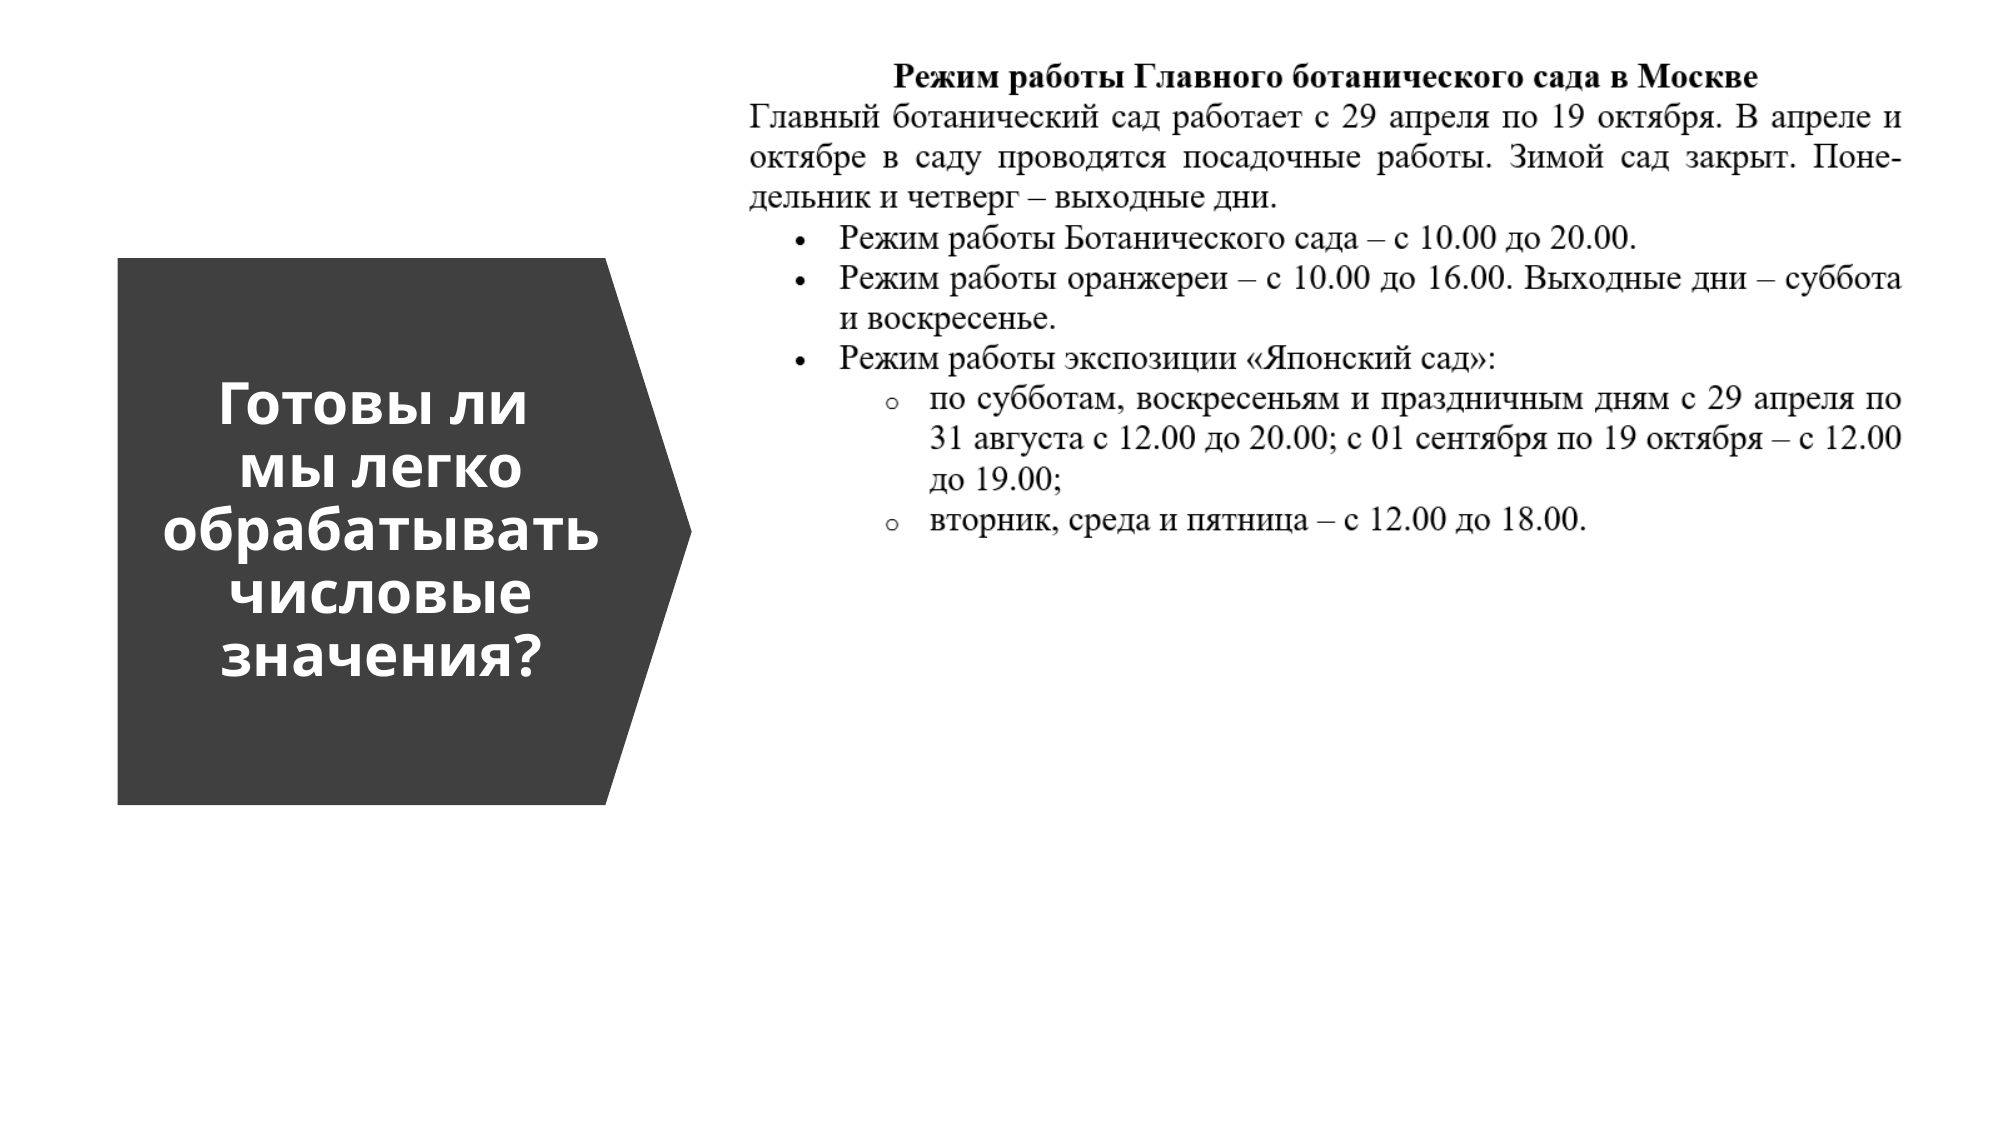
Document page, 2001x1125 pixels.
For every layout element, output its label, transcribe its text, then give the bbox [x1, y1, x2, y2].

picture [730, 40, 1936, 563]
text_box [116, 257, 693, 807]
title Готовы ли мы легко обрабатывать числовые значения? [139, 322, 624, 741]
